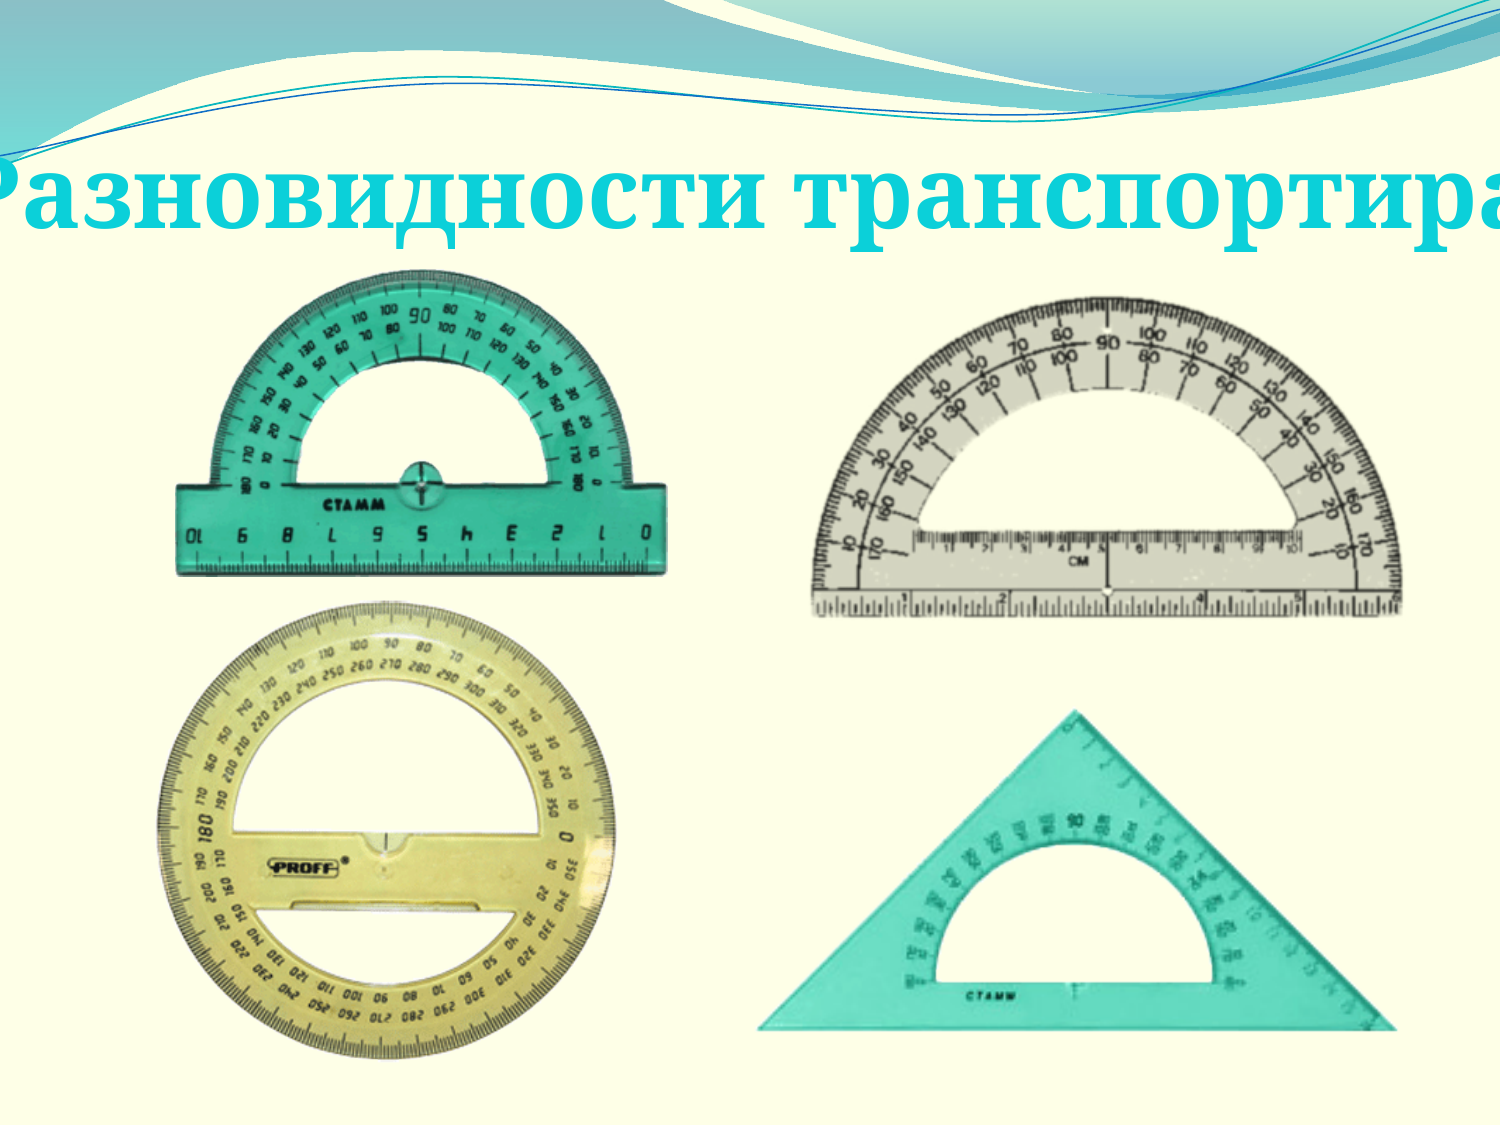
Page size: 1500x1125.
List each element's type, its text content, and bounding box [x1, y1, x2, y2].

text_box Разновидности транспортира. [0, 121, 1500, 257]
picture [749, 691, 1408, 1044]
picture [140, 585, 633, 1079]
picture [808, 292, 1406, 622]
picture [175, 269, 669, 577]
